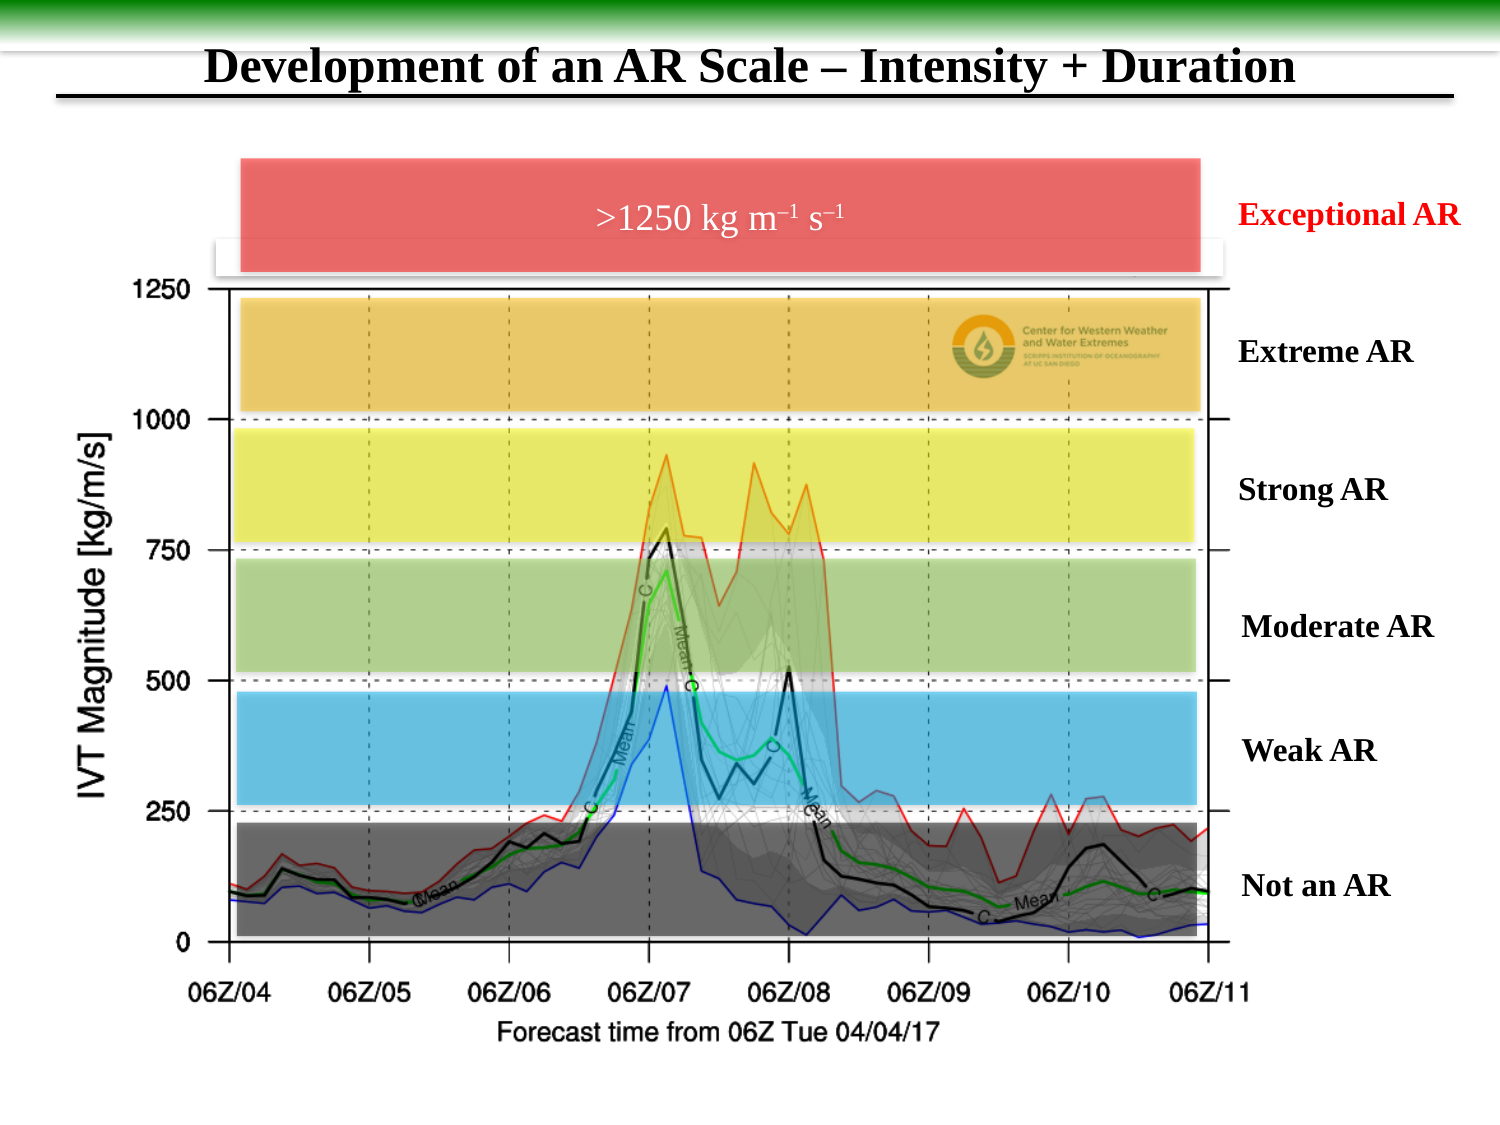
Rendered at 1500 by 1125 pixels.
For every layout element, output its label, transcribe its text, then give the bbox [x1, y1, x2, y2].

text_box Extreme AR [1276, 321, 1451, 377]
text_box Not an AR [1276, 855, 1410, 910]
text_box Development of an AR Scale – Intensity + Duration [188, 25, 1312, 95]
text_box Exceptional AR [1223, 184, 1486, 240]
text_box [0, 0, 1500, 51]
text_box Strong AR [1276, 459, 1451, 515]
text_box >1250 kg m–1 s–1 [240, 158, 1201, 218]
picture [60, 219, 1272, 1048]
text_box Moderate AR [1276, 596, 1454, 652]
text_box Weak AR [1276, 721, 1410, 776]
